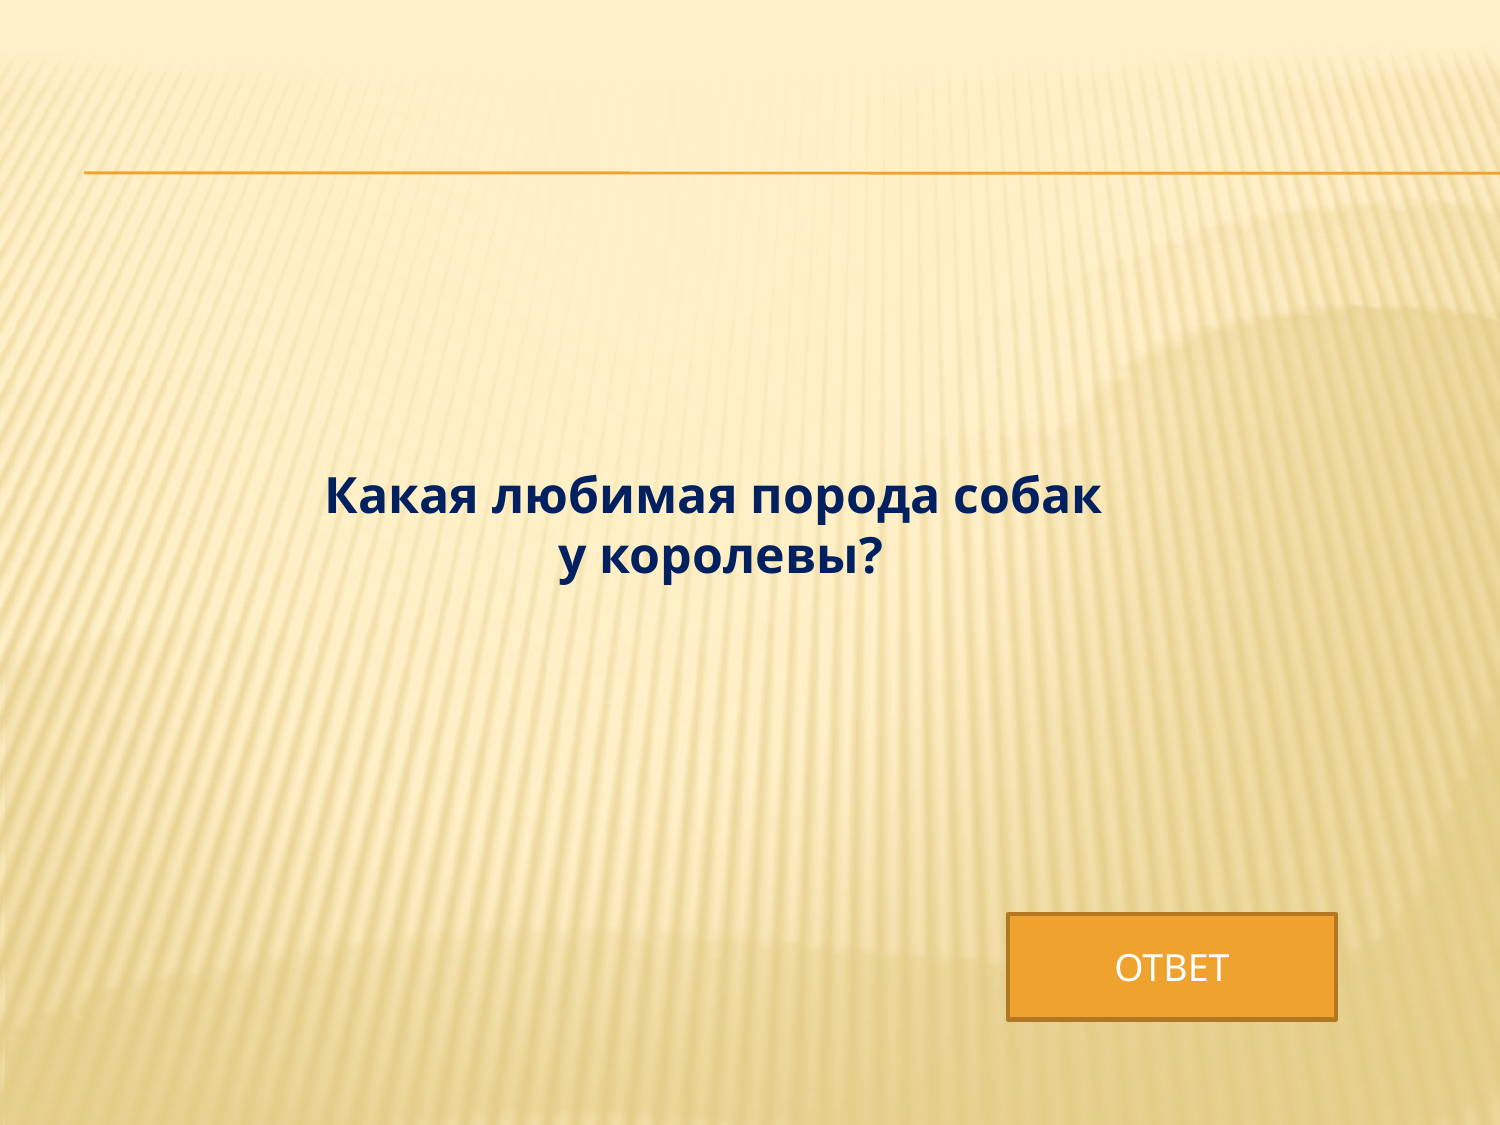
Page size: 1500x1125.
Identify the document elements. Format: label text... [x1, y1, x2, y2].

text_box ОТВЕТ [1006, 912, 1338, 1022]
text_box Какая любимая порода собак у королевы? [206, 456, 1235, 636]
